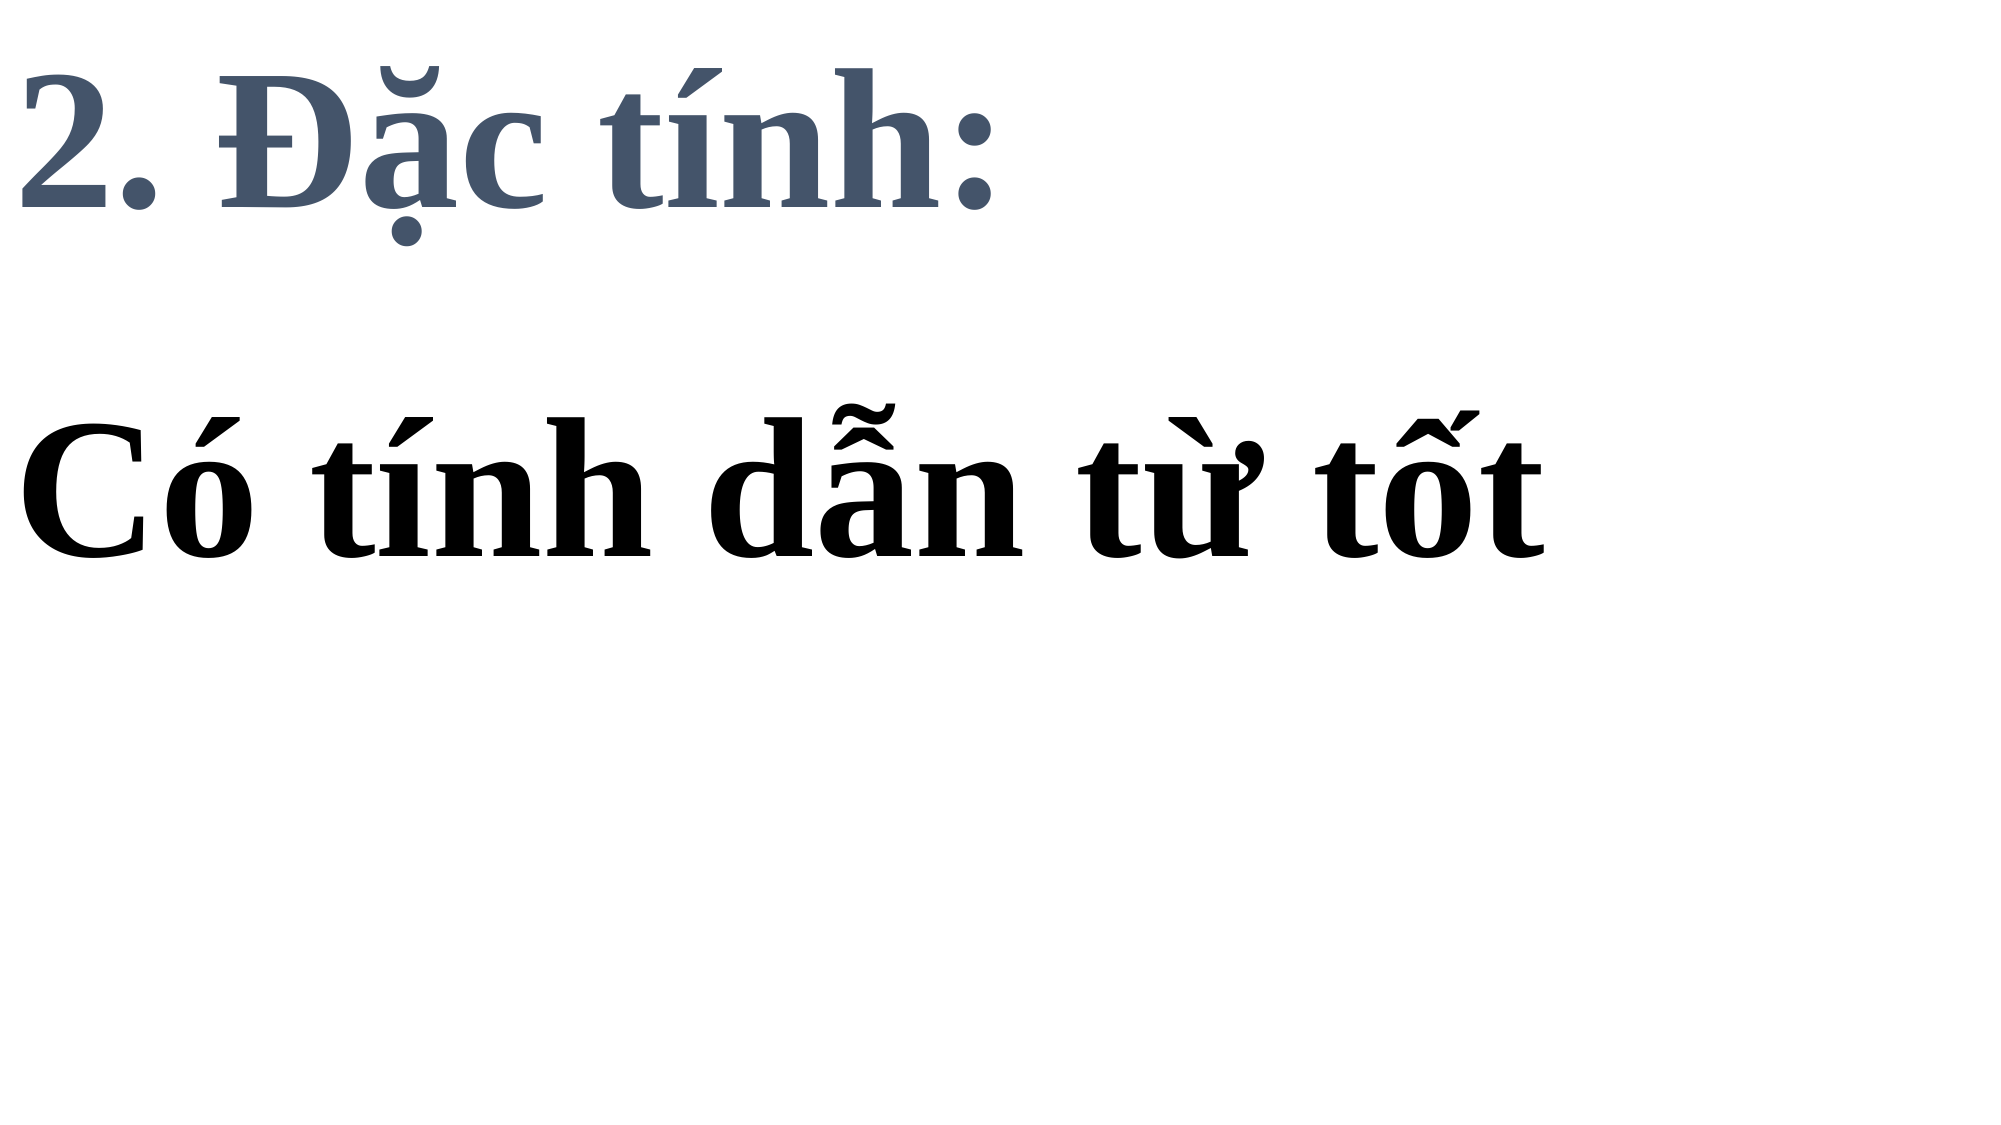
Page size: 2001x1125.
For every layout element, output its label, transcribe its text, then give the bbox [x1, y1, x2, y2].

text_box 2. Đặc tính: [0, 0, 1956, 255]
text_box Có tính dẫn từ tốt [0, 349, 2000, 605]
